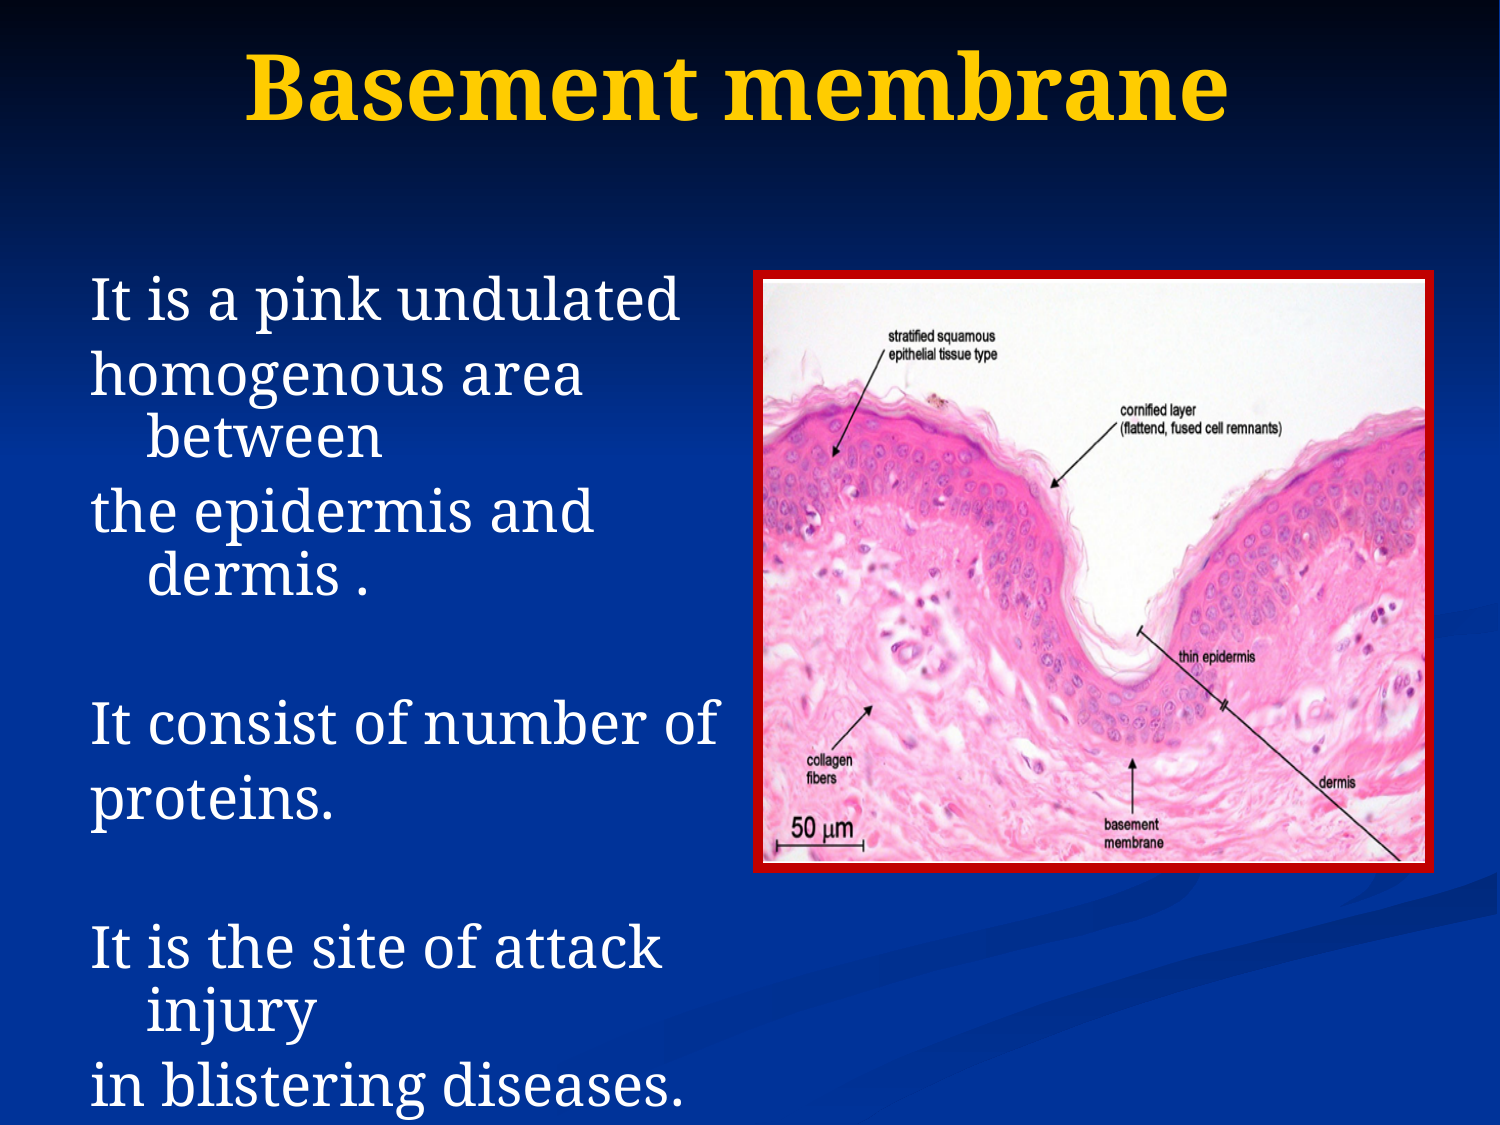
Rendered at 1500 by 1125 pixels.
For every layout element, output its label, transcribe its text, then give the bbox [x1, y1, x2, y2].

title Basement membrane [74, 44, 1426, 233]
list It is a pink undulated homogenous area between the epidermis and dermis . It consist of number of proteins. It is the site of attack injury in blistering diseases. [74, 262, 738, 1006]
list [762, 278, 1426, 864]
